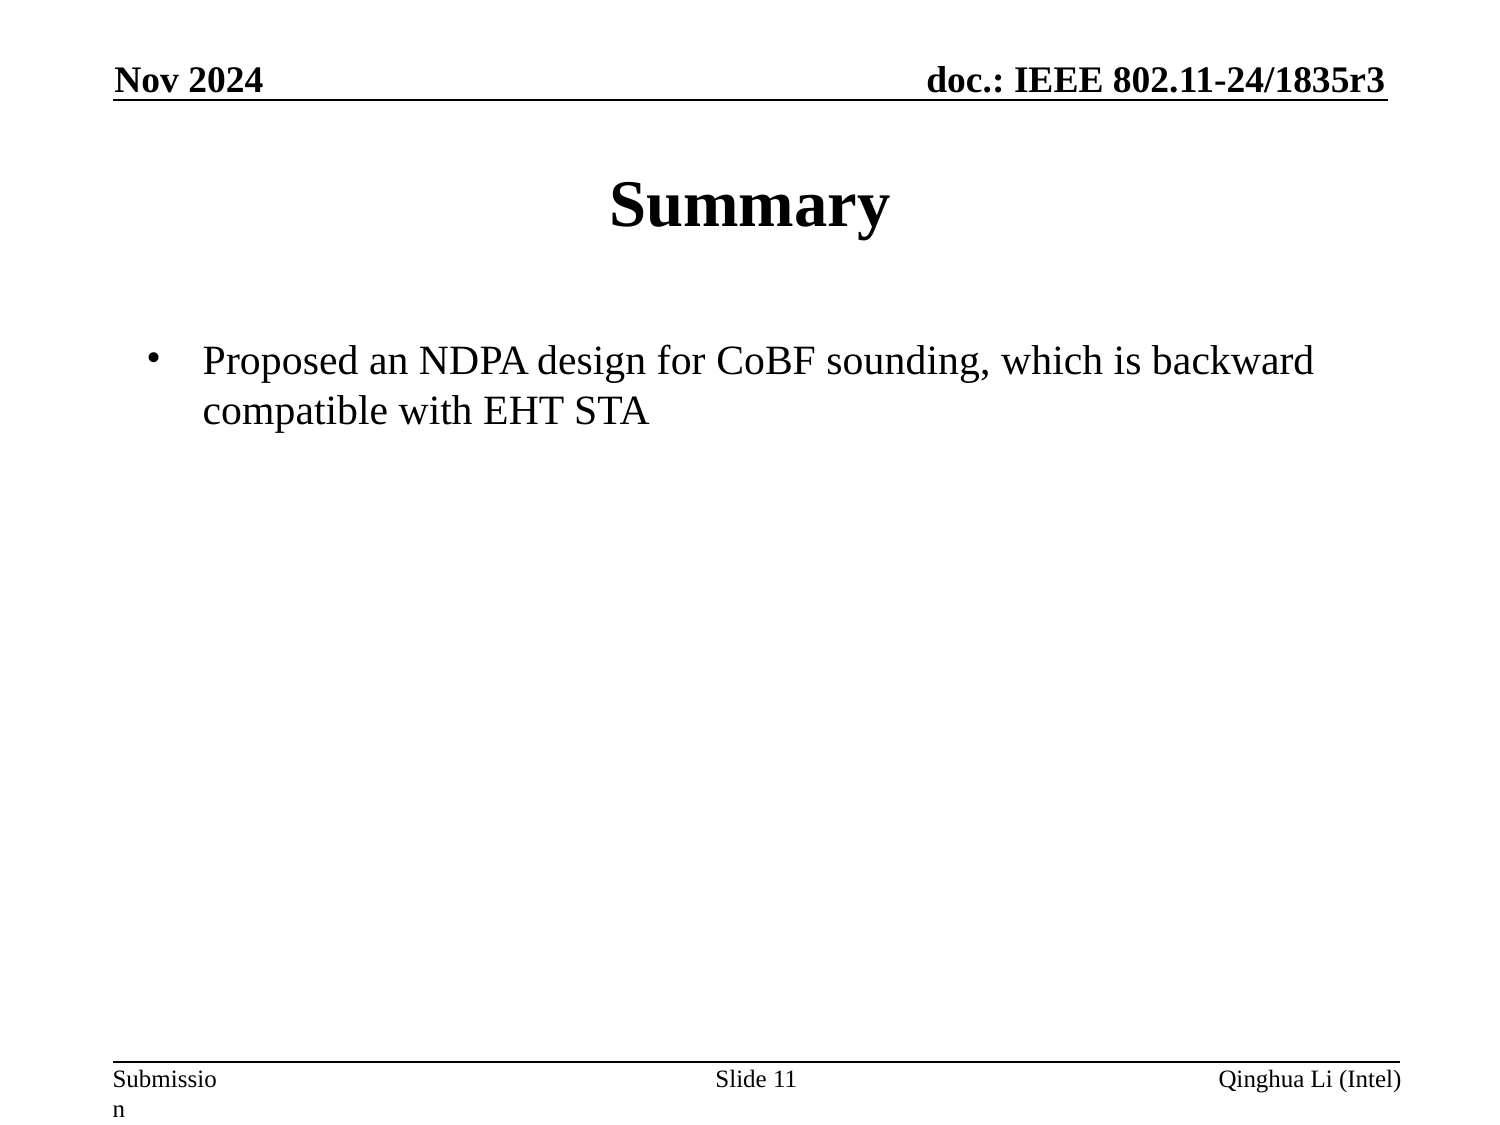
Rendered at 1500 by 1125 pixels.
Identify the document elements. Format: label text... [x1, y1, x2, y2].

slide_number Slide 11 [712, 1062, 800, 1125]
title Summary [112, 112, 1388, 288]
footer Qinghua Li (Intel) [1171, 1062, 1402, 1125]
list Proposed an NDPA design for CoBF sounding, which is backward compatible with EHT STA [112, 324, 1388, 1000]
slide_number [114, 0, 394, 100]
